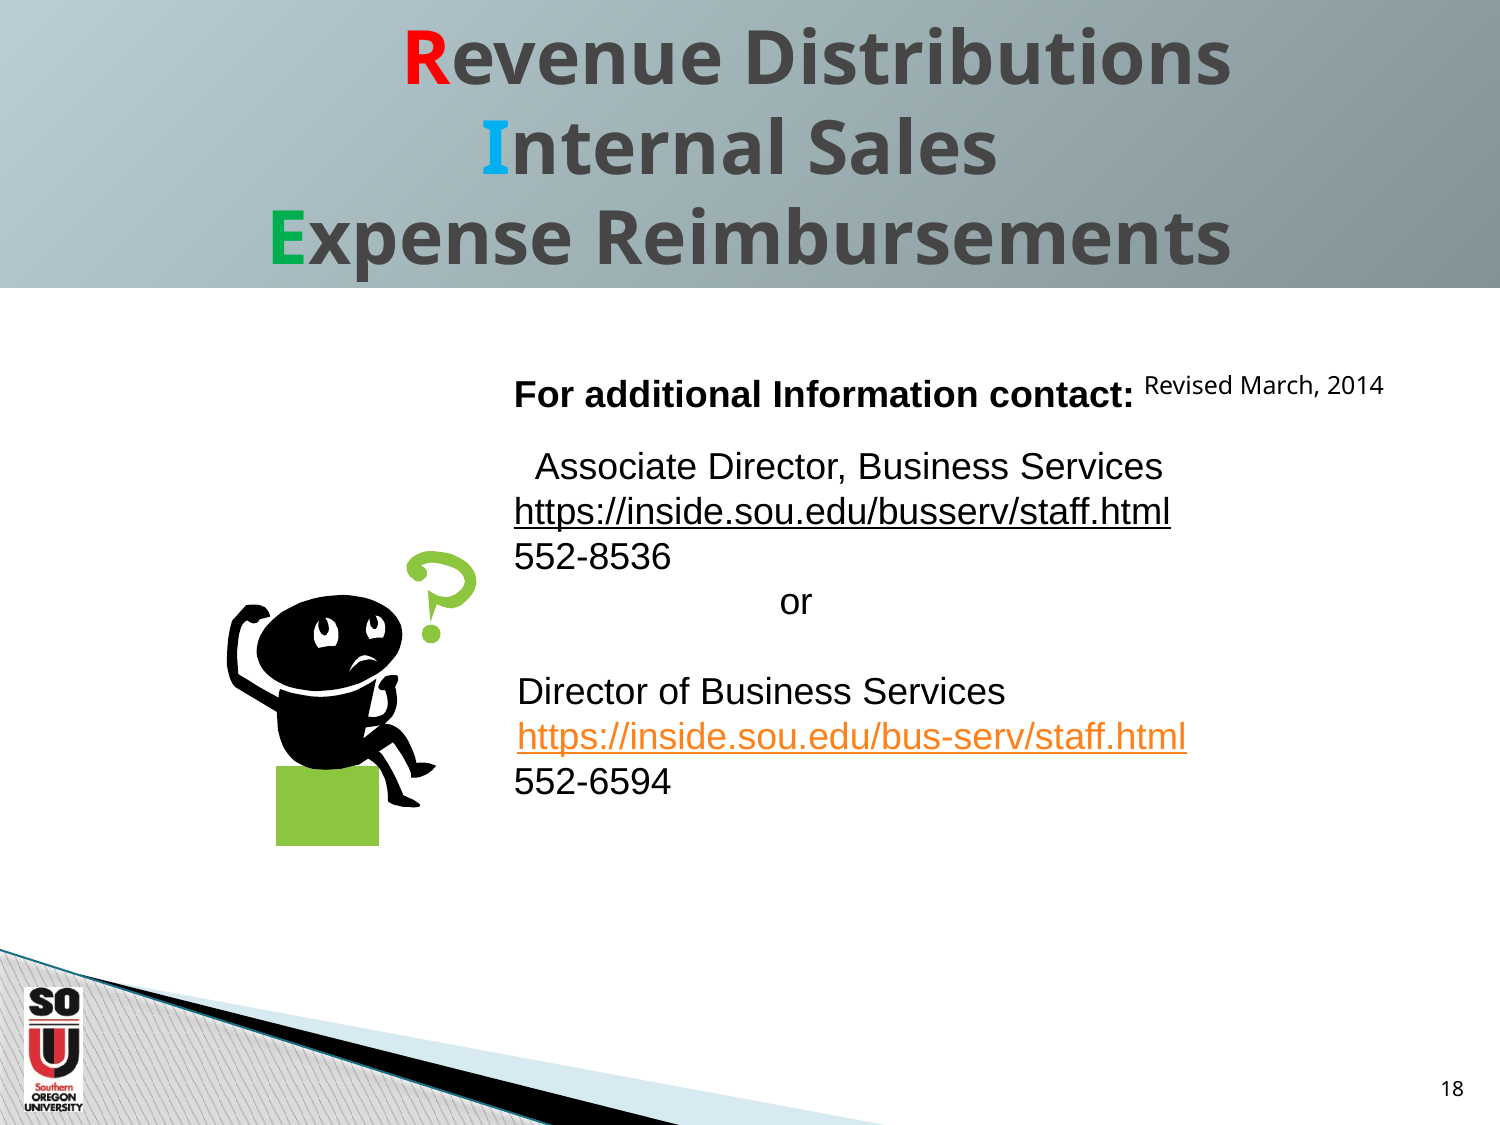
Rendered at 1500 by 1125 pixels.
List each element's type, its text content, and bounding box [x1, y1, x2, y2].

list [24, 987, 83, 1112]
title Revenue Distributions Internal Sales Expense Reimbursements [0, 0, 1500, 288]
picture [226, 550, 477, 846]
text_box For additional Information contact: Associate Director, Business Services https://inside.sou.edu/busserv/staff.html 552-8536 or Director of Business Services https://inside.sou.edu/bus-serv/staff.html 552-6594 [481, 362, 1207, 810]
slide_number 18 [1418, 1051, 1479, 1112]
text_box Revised March, 2014 [218, 202, 1419, 417]
